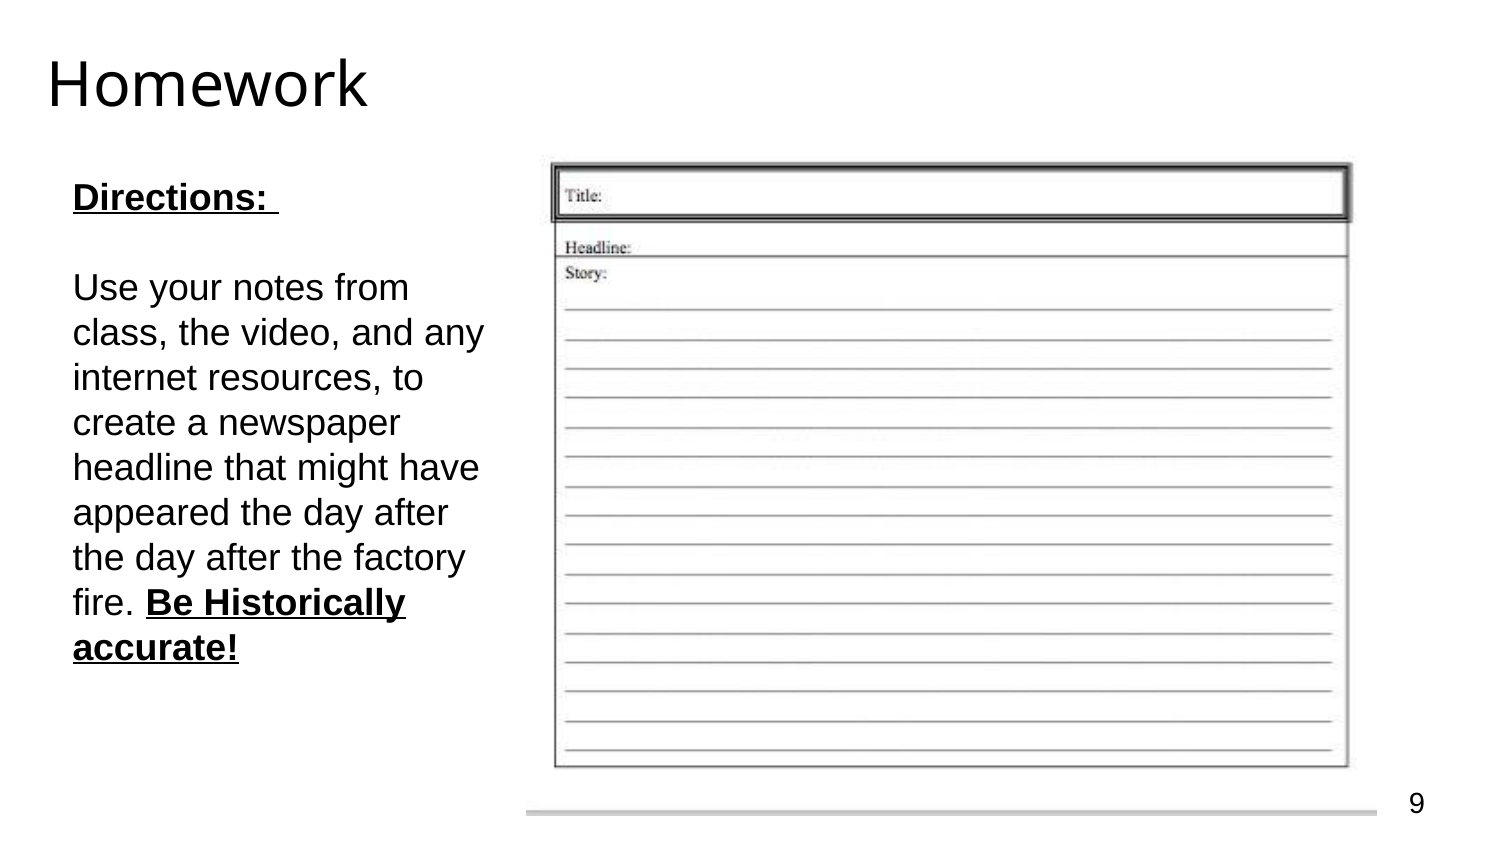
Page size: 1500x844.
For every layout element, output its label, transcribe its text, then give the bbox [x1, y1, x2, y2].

picture [526, 141, 1377, 817]
title Homework [31, 28, 1430, 123]
slide_number ‹#› [1394, 769, 1484, 834]
text_box Directions: Use your notes from class, the video, and any internet resources, to create a newspaper headline that might have appeared the day after the day after the factory fire. Be Historically accurate! [57, 157, 515, 796]
